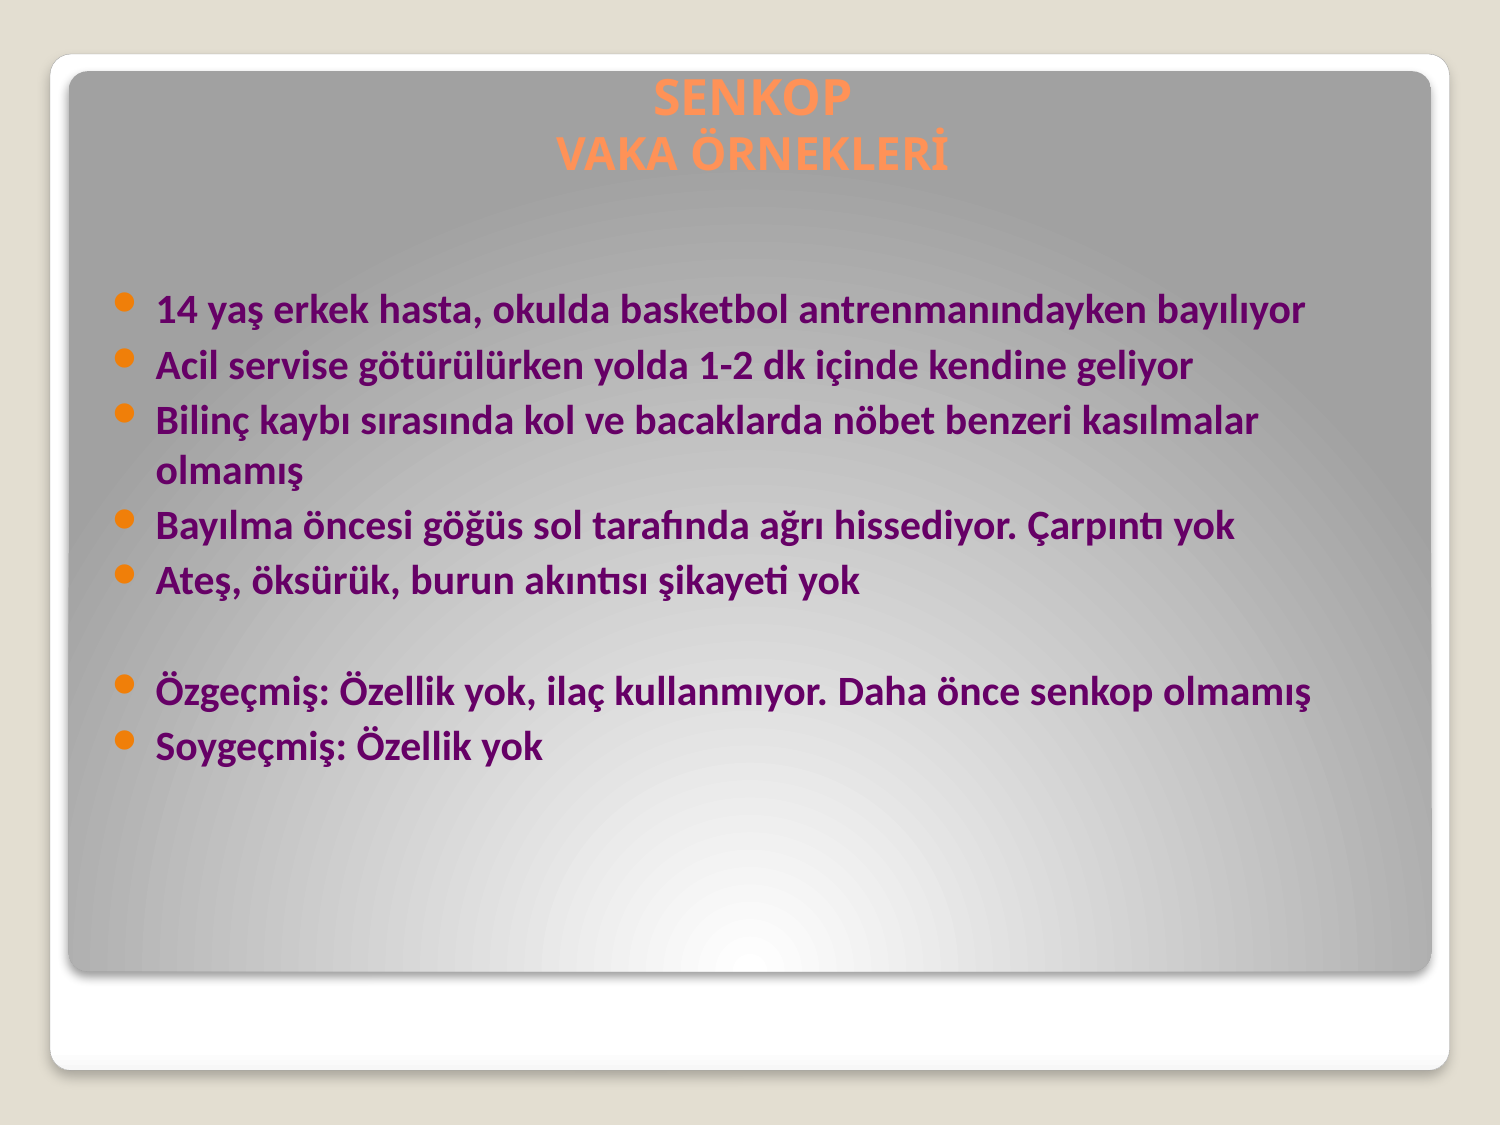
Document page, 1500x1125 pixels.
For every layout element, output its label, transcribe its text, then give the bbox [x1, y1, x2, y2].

list 14 yaş erkek hasta, okulda basketbol antrenmanındayken bayılıyor Acil servise götürülürken yolda 1-2 dk içinde kendine geliyor Bilinç kaybı sırasında kol ve bacaklarda nöbet benzeri kasılmalar olmamış Bayılma öncesi göğüs sol tarafında ağrı hissediyor. Çarpıntı yok Ateş, öksürük, burun akıntısı şikayeti yok Özgeçmiş: Özellik yok, ilaç kullanmıyor. Daha önce senkop olmamış Soygeçmiş: Özellik yok [82, 267, 1425, 955]
title SENKOP VAKA ÖRNEKLERİ [269, 46, 1237, 188]
